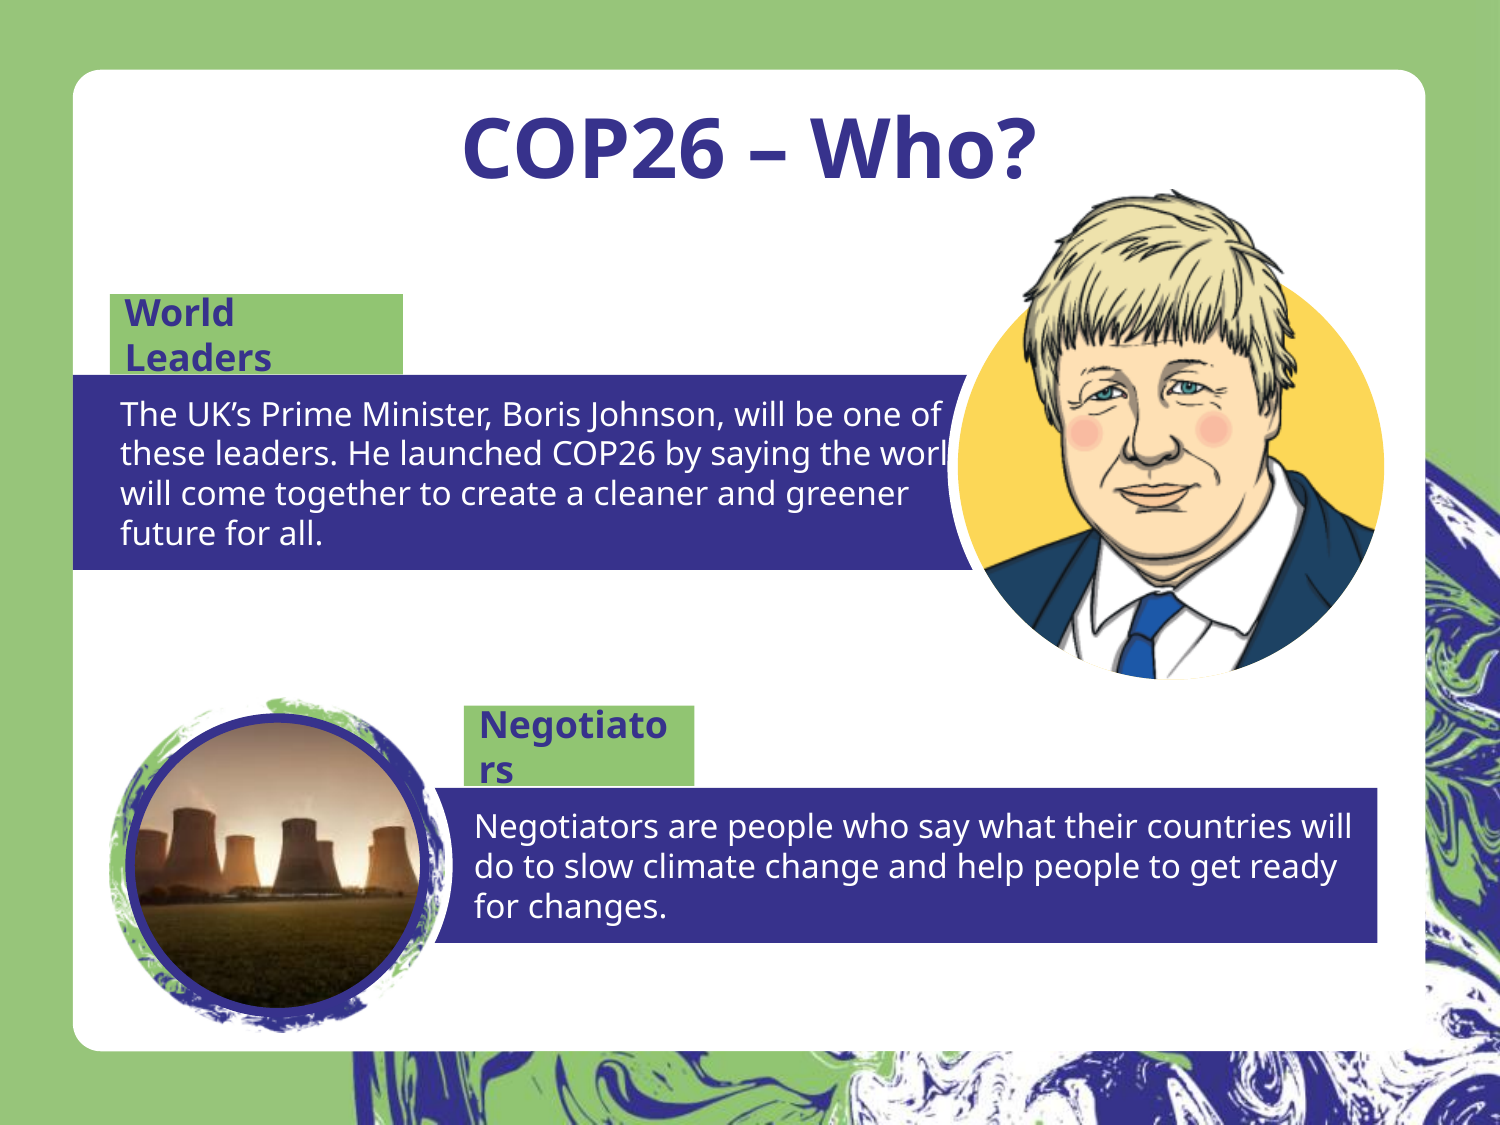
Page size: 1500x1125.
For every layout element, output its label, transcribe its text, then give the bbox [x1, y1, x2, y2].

text_box Negotiators [463, 705, 695, 787]
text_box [102, 690, 453, 1041]
text_box World Leaders [109, 293, 404, 375]
picture [0, 0, 1500, 1125]
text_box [947, 189, 1395, 691]
title COP26 – Who? [73, 68, 1426, 235]
text_box The UK’s Prime Minister, Boris Johnson, will be one of these leaders. He launched COP26 by saying the world will come together to create a cleaner and greener future for all. [72, 374, 947, 571]
text_box Negotiators are people who say what their countries will do to slow climate change and help people to get ready for changes. [453, 787, 1378, 944]
